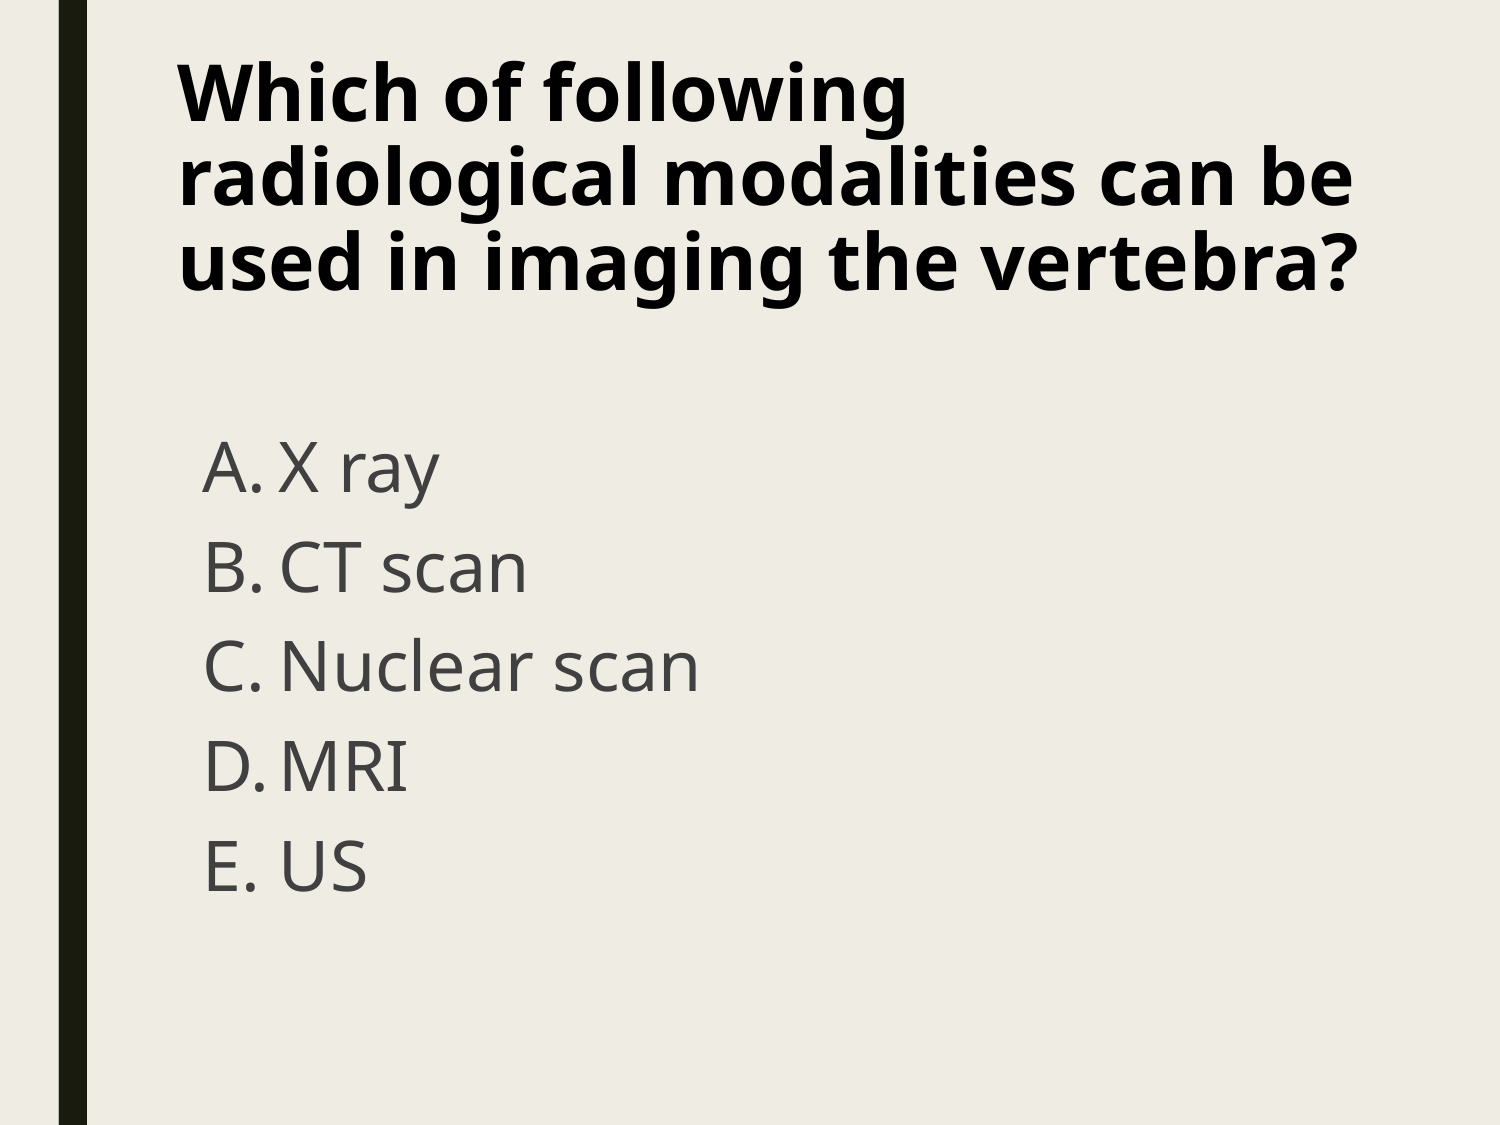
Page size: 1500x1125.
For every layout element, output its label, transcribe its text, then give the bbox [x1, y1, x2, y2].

title Which of following radiological modalities can be used in imaging the vertebra? [162, 46, 1386, 342]
list X ray CT scan Nuclear scan MRI US [187, 421, 1138, 919]
